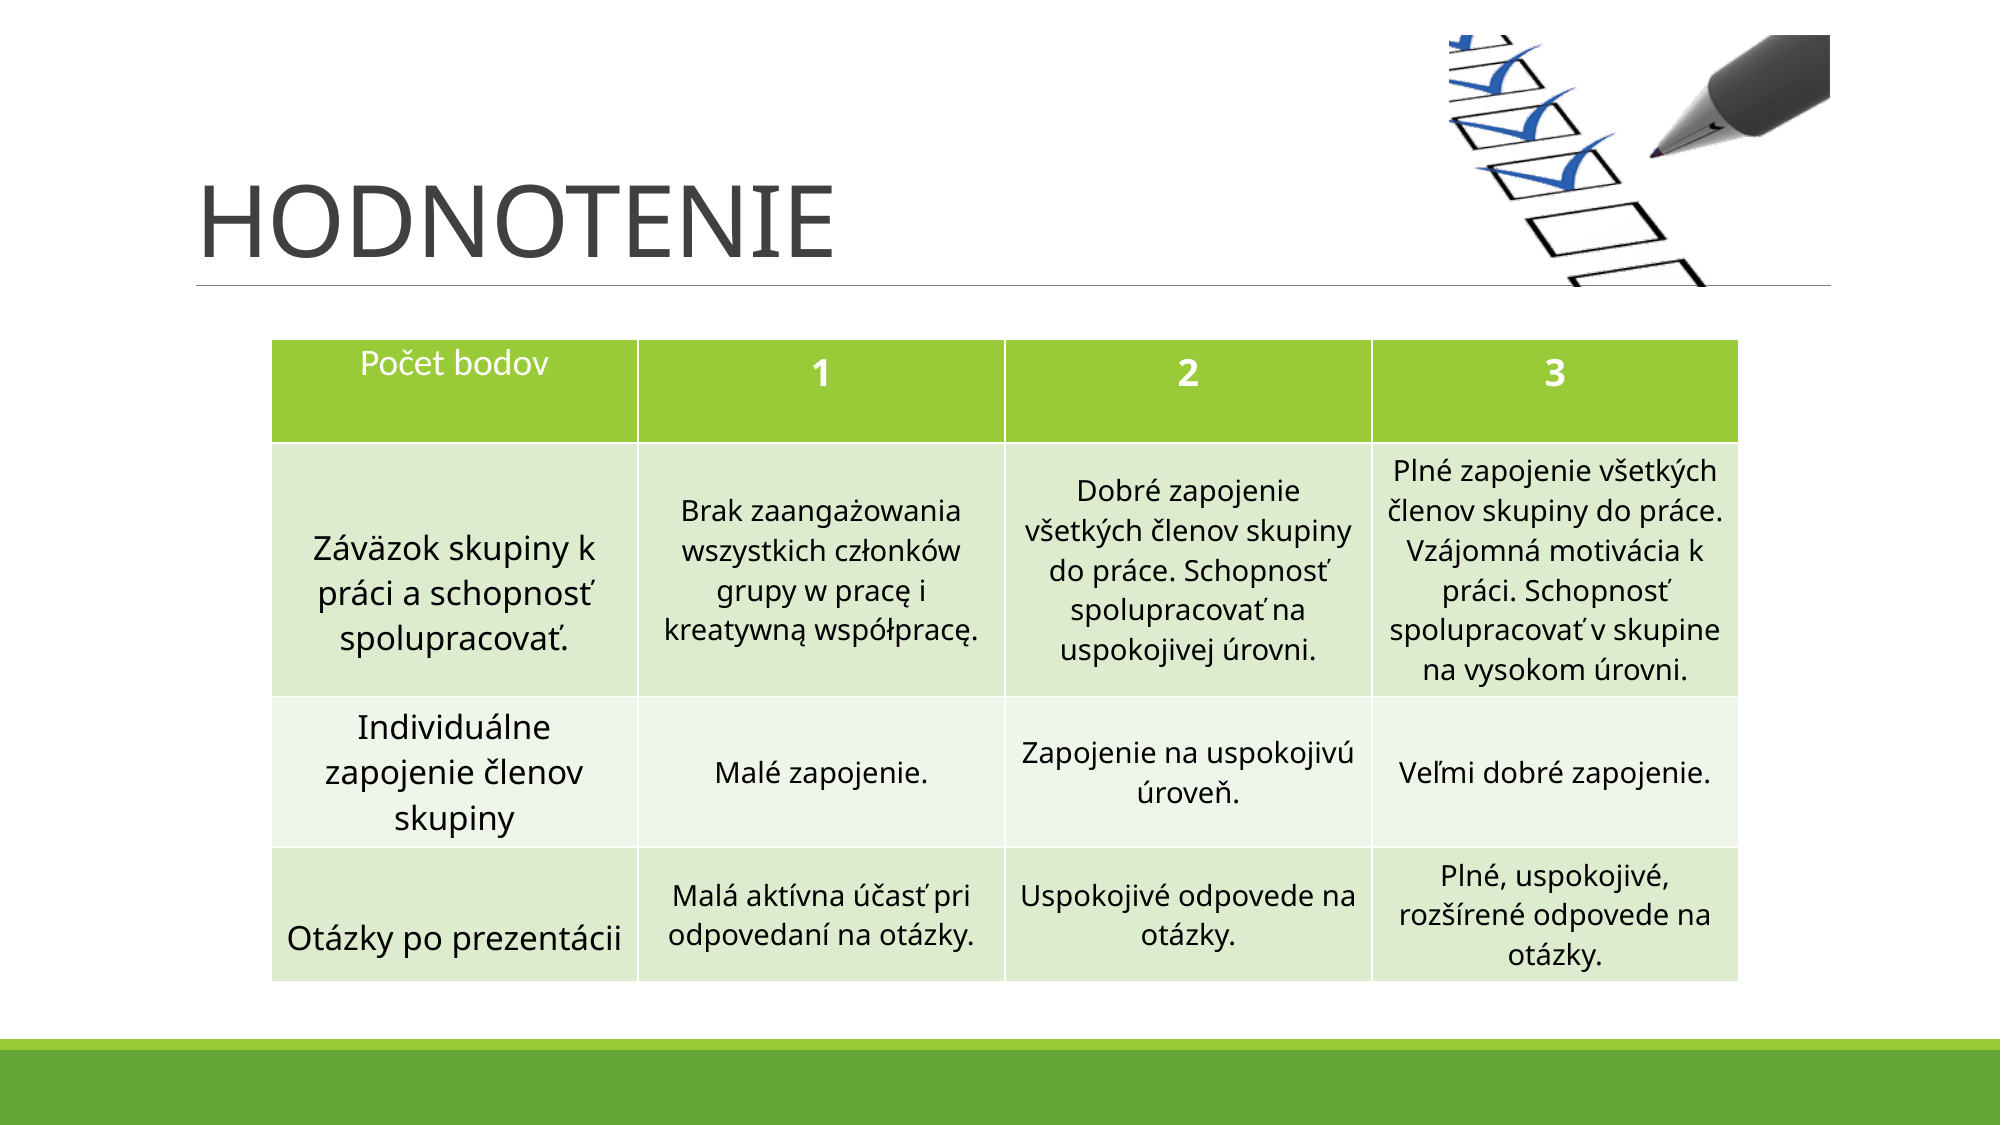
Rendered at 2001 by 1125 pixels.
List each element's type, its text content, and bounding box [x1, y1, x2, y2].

table_cell Individuálne zapojenie členov skupiny [272, 697, 637, 846]
table_header 1 [639, 340, 1004, 442]
picture [1448, 35, 1831, 288]
table_cell Brak zaangażowania wszystkich członków grupy w pracę i kreatywną współpracę. [639, 444, 1004, 696]
table_cell Zapojenie na uspokojivú úroveň. [1006, 697, 1371, 846]
table_cell Malé zapojenie. [639, 697, 1004, 846]
title HODNOTENIE [180, 47, 1446, 285]
table_cell Plné zapojenie všetkých členov skupiny do práce. Vzájomná motivácia k práci. Schopnosť spolupracovať v skupine na vysokom úrovni. [1373, 444, 1738, 696]
table_cell Uspokojivé odpovede na otázky. [1006, 848, 1371, 981]
table_cell Plné, uspokojivé, rozšírené odpovede na otázky. [1373, 848, 1738, 981]
table_cell Veľmi dobré zapojenie. [1373, 697, 1738, 846]
table_header 3 [1373, 340, 1738, 442]
table_cell Malá aktívna účasť pri odpovedaní na otázky. [639, 848, 1004, 981]
table_cell Otázky po prezentácii [272, 848, 637, 981]
table_cell Dobré zapojenie všetkých členov skupiny do práce. Schopnosť spolupracovať na uspokojivej úrovni. [1006, 444, 1371, 696]
table_cell Záväzok skupiny k práci a schopnosť spolupracovať. [272, 444, 637, 696]
table_header Počet bodov [272, 340, 637, 442]
table_header 2 [1006, 340, 1371, 442]
